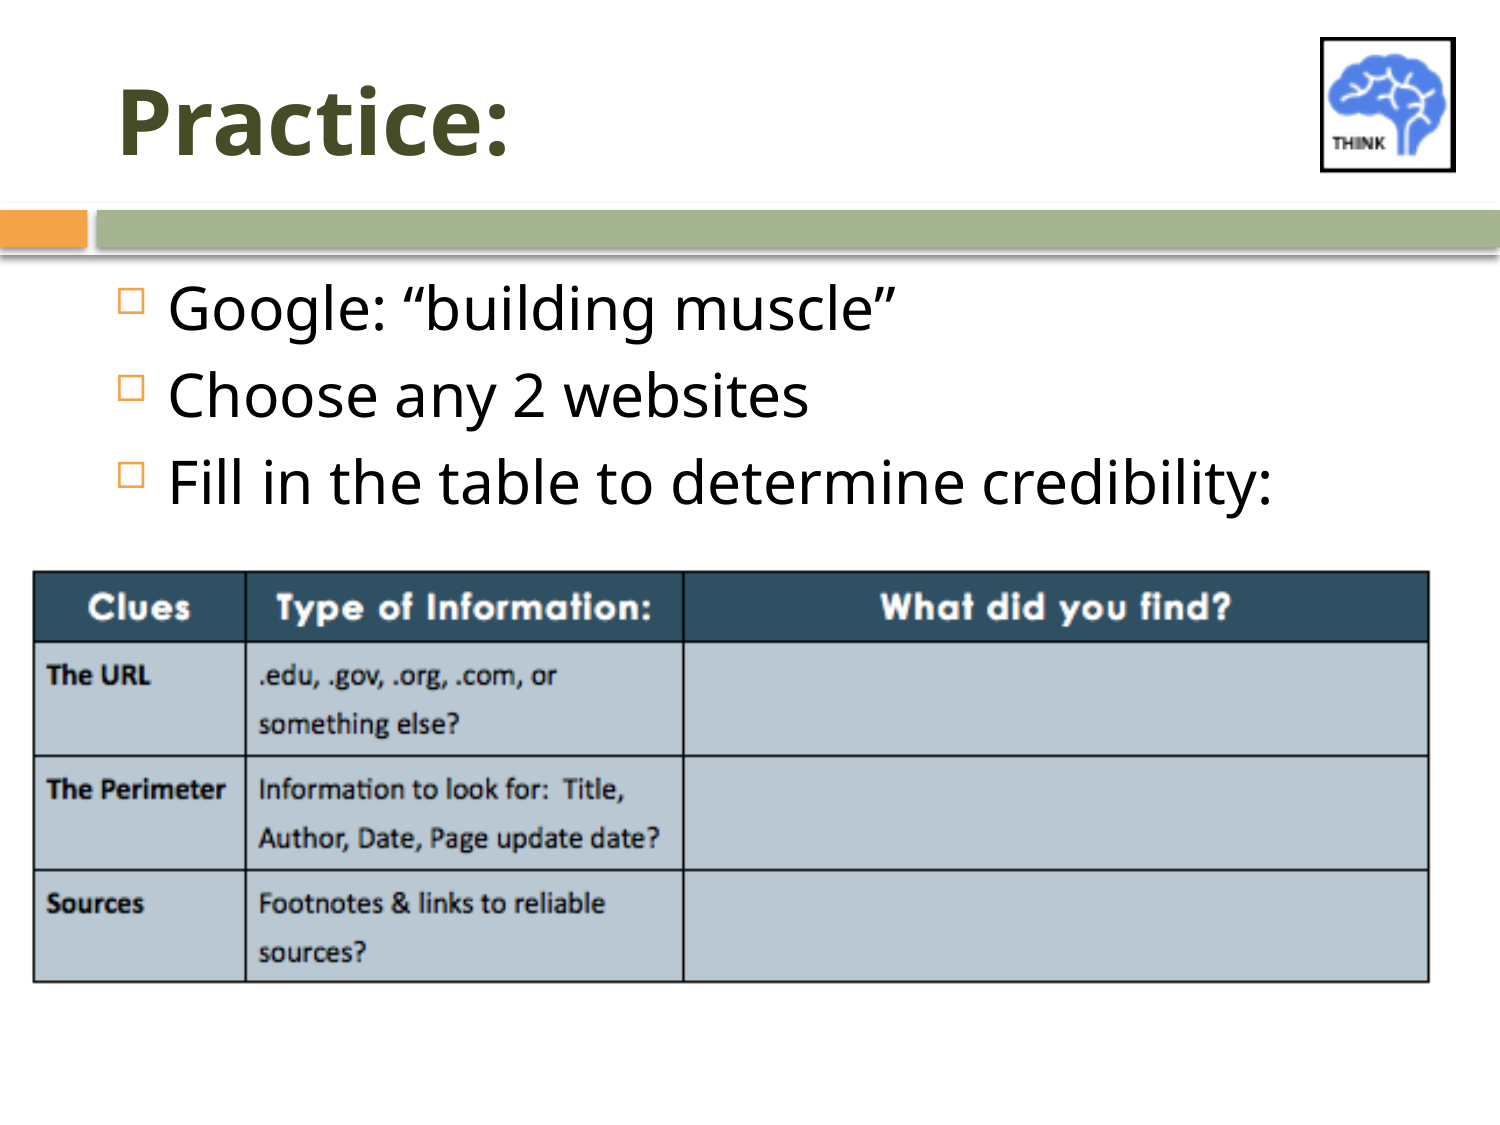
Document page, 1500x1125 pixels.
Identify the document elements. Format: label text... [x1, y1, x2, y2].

picture [17, 562, 1457, 1001]
list Google: “building muscle” Choose any 2 websites Fill in the table to determine credibility: [100, 262, 1438, 561]
title Practice: [100, 37, 1438, 200]
picture [1319, 37, 1457, 179]
